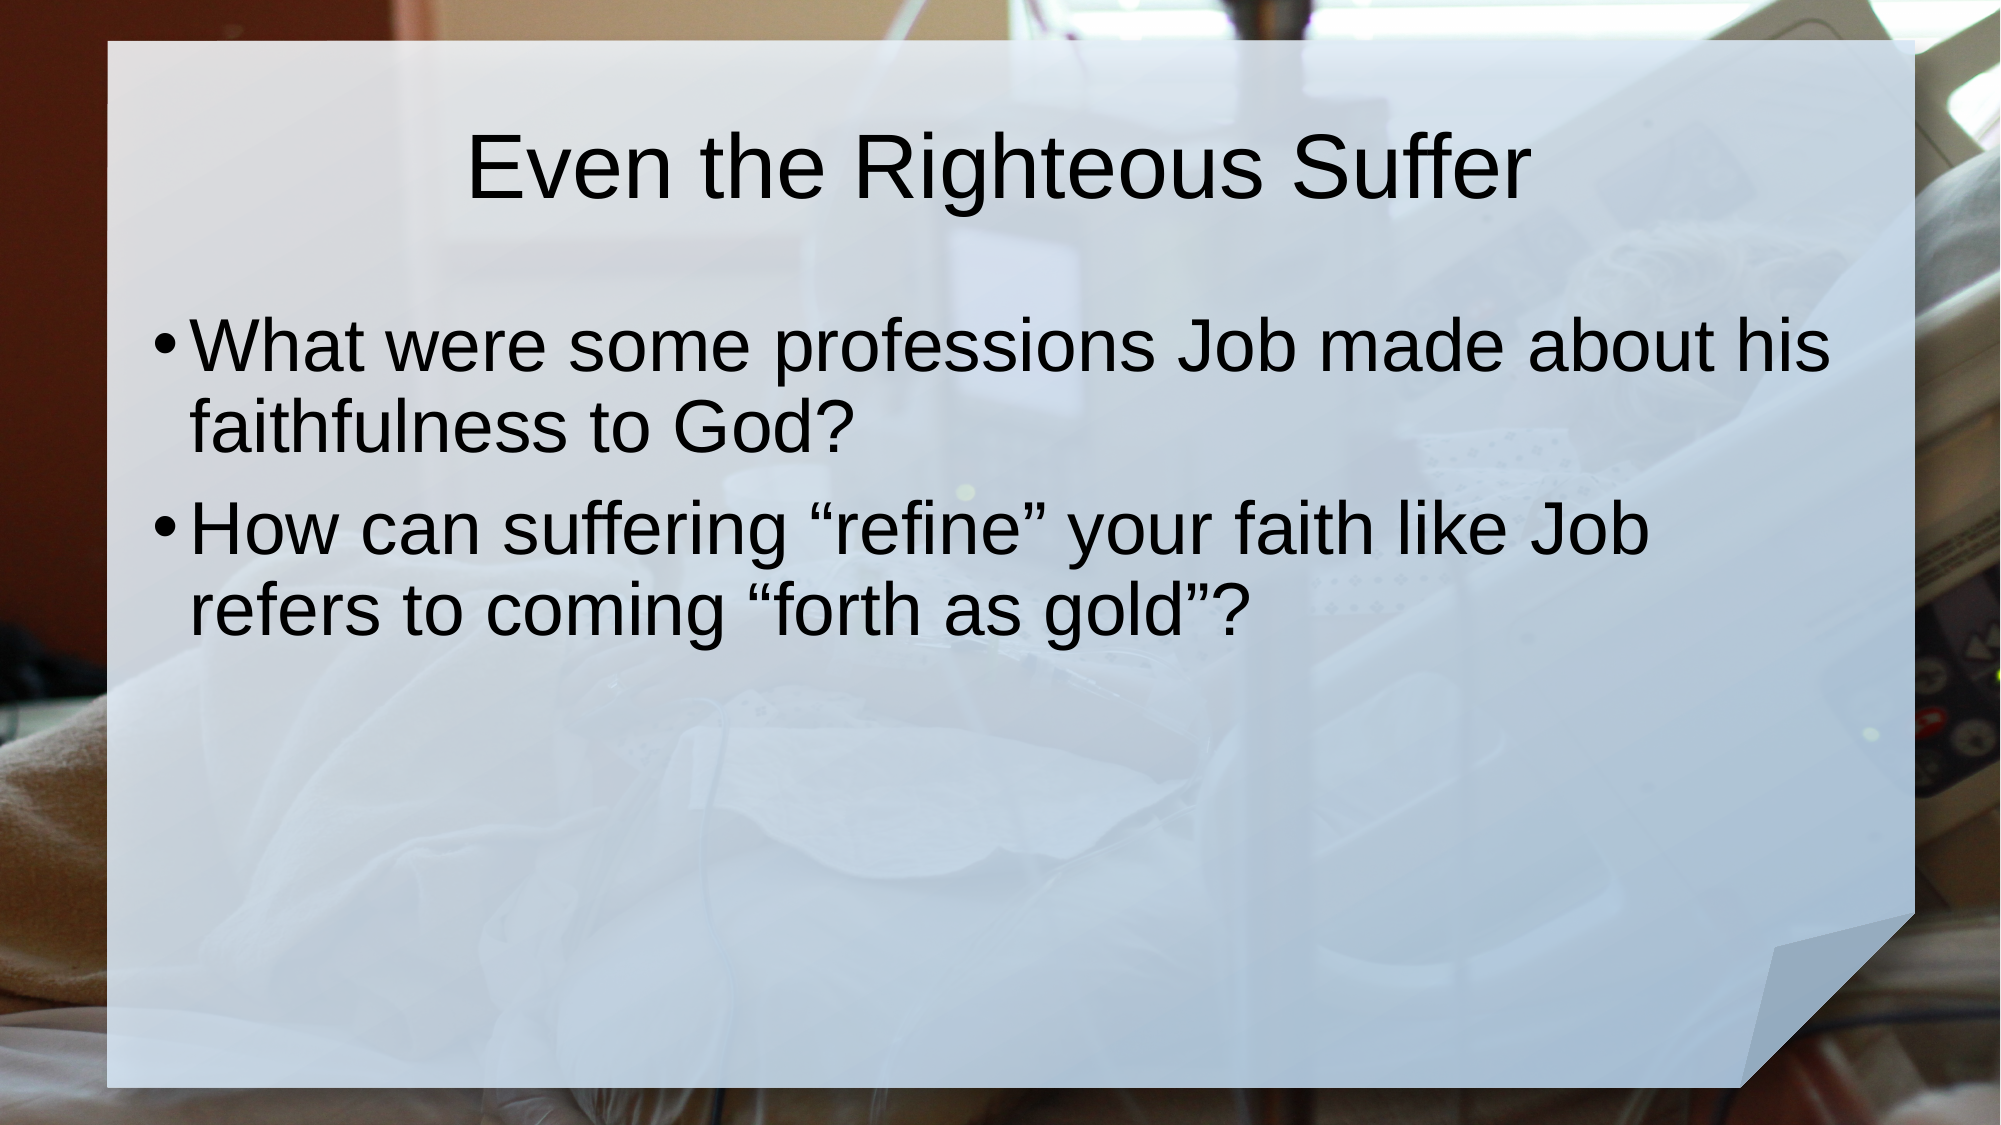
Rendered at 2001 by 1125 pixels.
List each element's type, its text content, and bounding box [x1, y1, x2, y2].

picture [0, 0, 2001, 1125]
list What were some professions Job made about his faithfulness to God? How can suffering “refine” your faith like Job refers to coming “forth as gold”? [137, 299, 1863, 1014]
title Even the Righteous Suffer [137, 59, 1863, 278]
